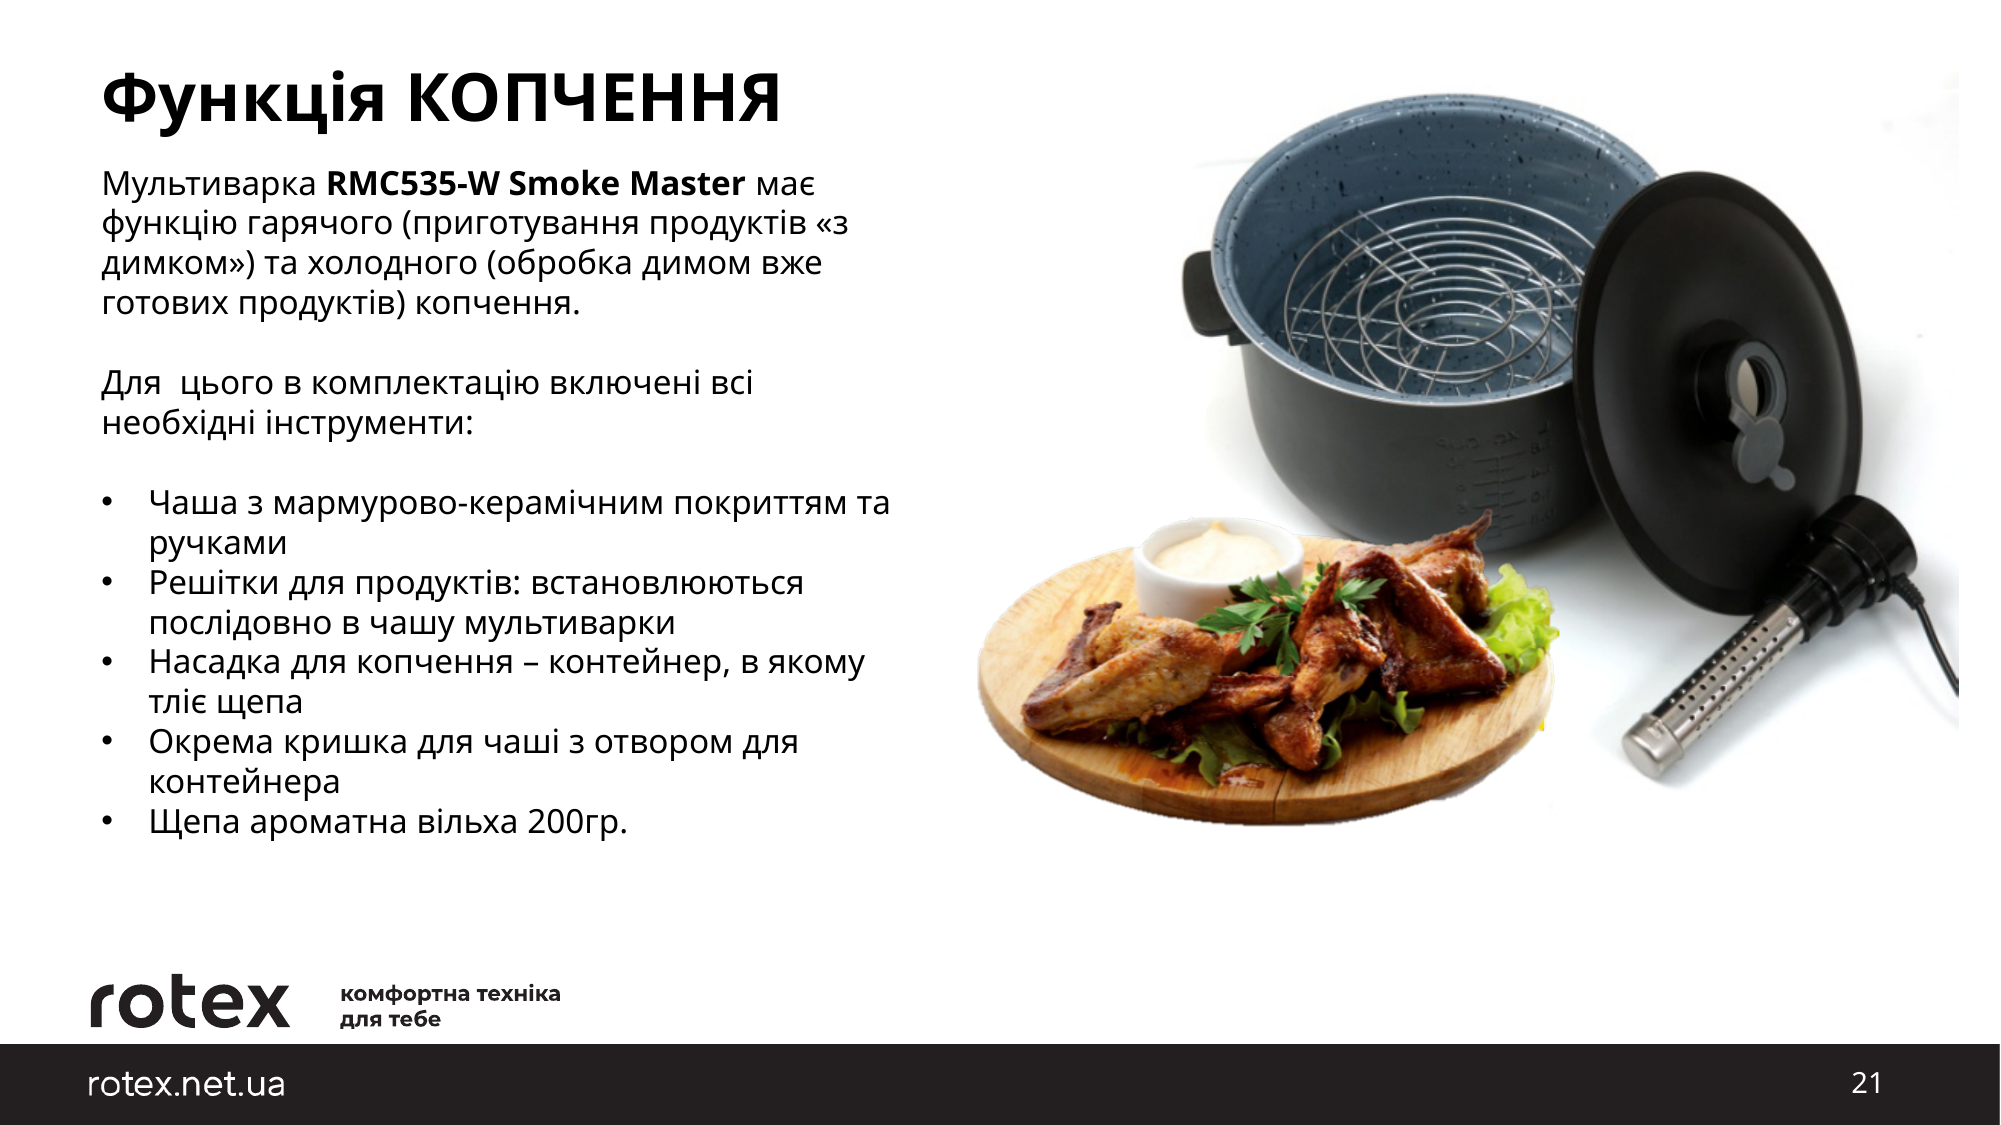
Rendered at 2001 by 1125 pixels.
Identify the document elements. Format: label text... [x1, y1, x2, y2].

picture [961, 47, 1959, 880]
slide_number 21 [1808, 1054, 1900, 1115]
picture [0, 1044, 2000, 1125]
text_box Мультиварка RMC535-W Smoke Master має функцію гарячого (приготування продуктів «з димком») та холодного (обробка димом вже готових продуктів) копчення. Для цього в комплектацію включені всі необхідні інструменти: Чаша з мармурово-керамічним покриттям та ручками Решітки для продуктів: встановлюються послідовно в чашу мультиварки Насадка для копчення – контейнер, в якому тліє щепа Окрема кришка для чаші з отвором для контейнера Щепа ароматна вільха 200гр. [86, 154, 914, 888]
text_box Функція КОПЧЕННЯ [86, 47, 1170, 143]
